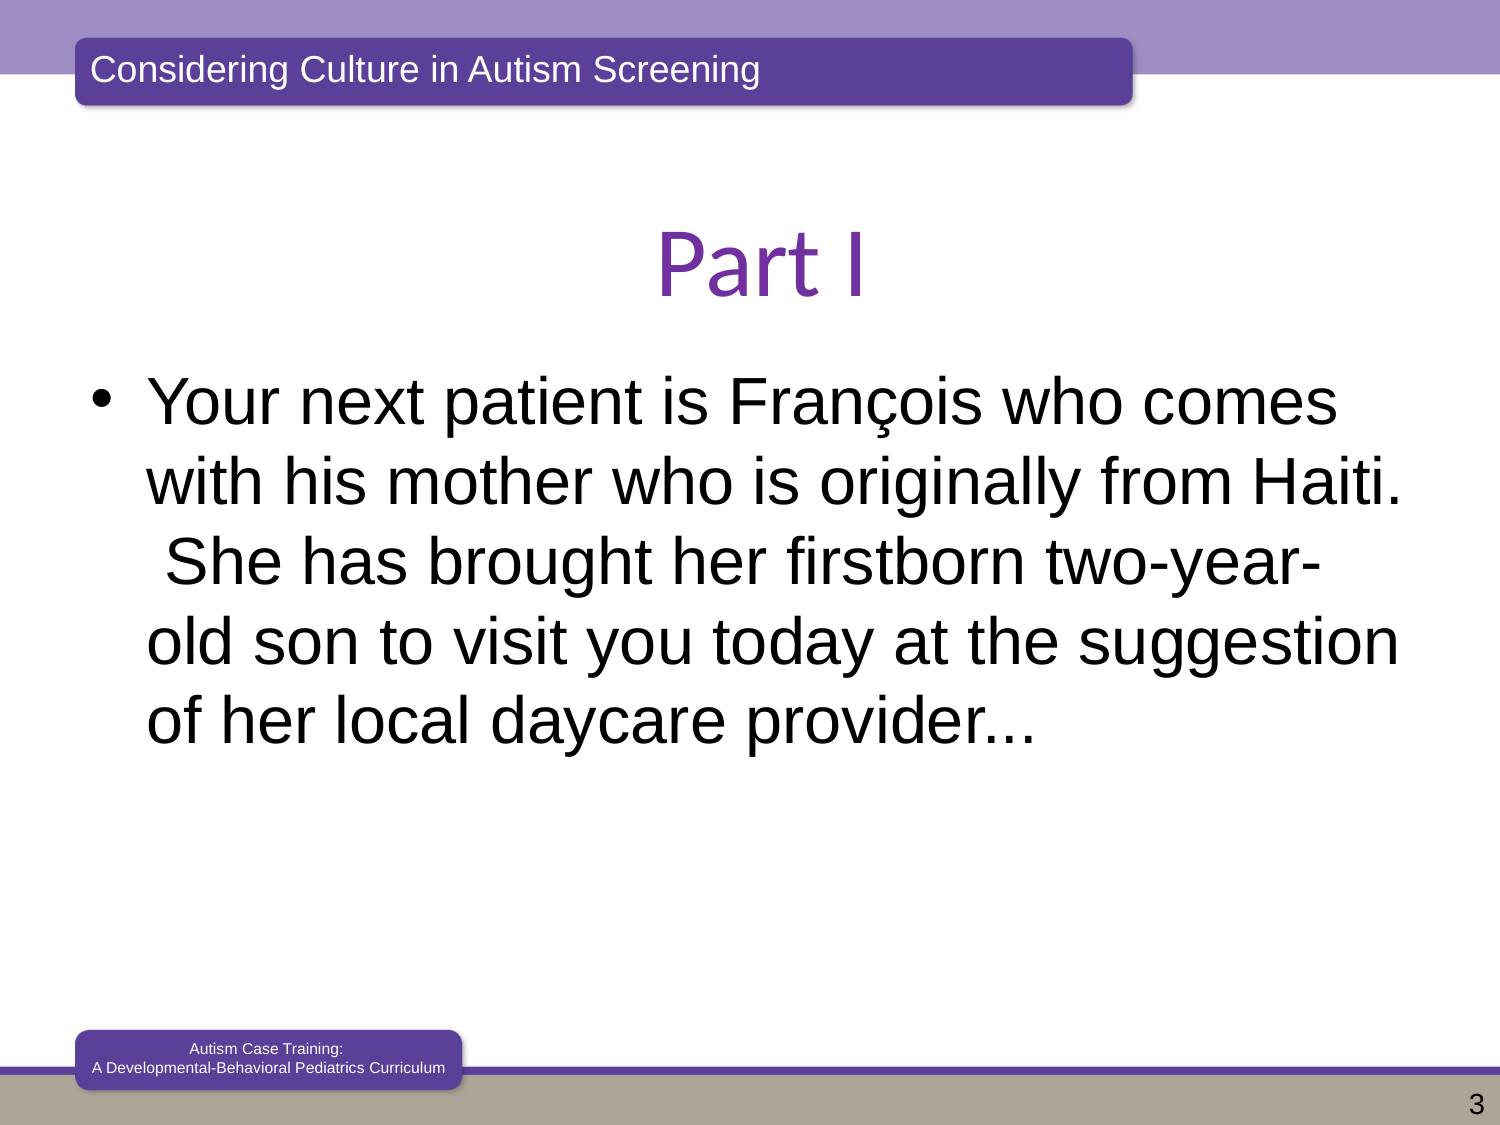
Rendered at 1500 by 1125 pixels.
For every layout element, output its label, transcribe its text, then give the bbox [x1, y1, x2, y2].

title Part I [87, 162, 1438, 350]
picture [0, 0, 1500, 1125]
list Your next patient is François who comes with his mother who is originally from Haiti. She has brought her firstborn two-year-old son to visit you today at the suggestion of her local daycare provider... [75, 350, 1425, 763]
